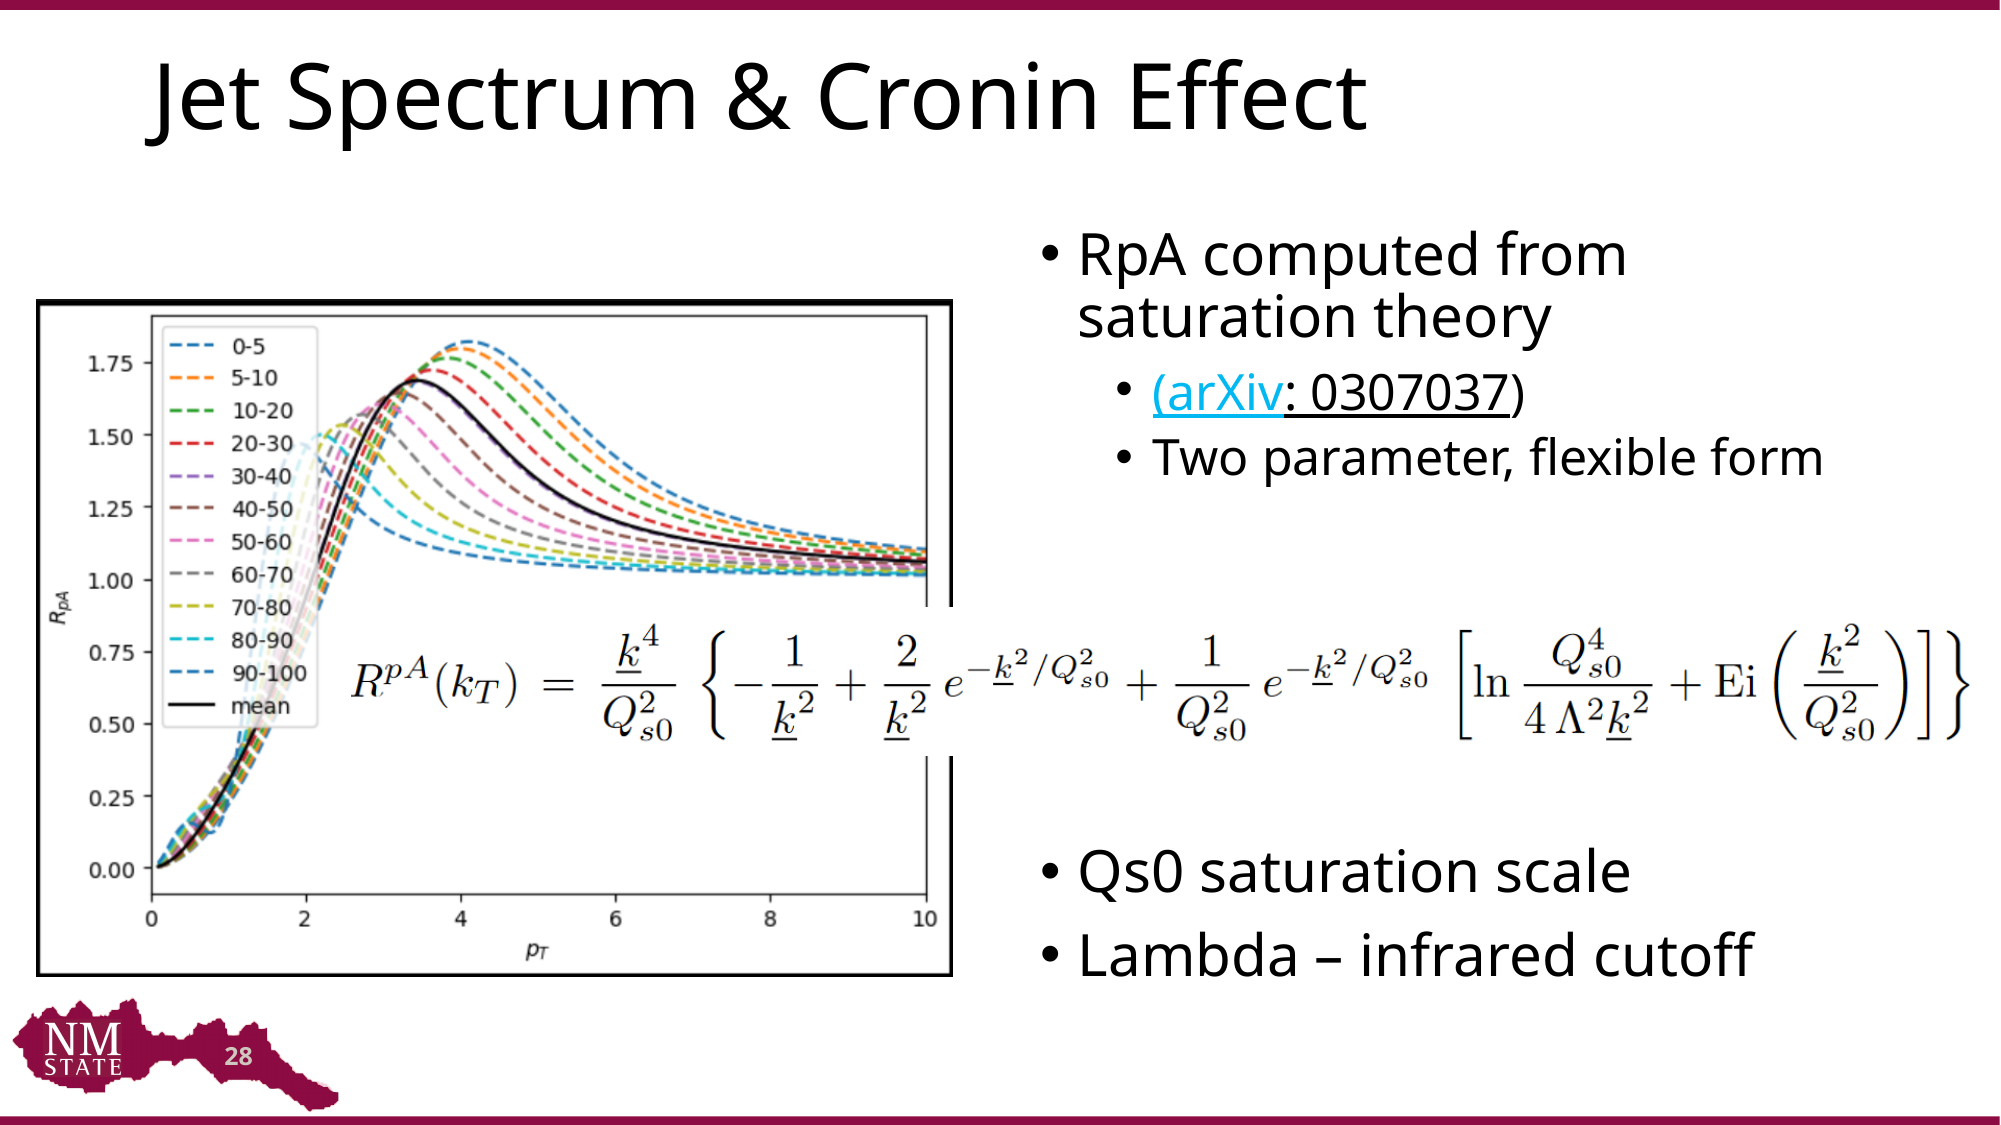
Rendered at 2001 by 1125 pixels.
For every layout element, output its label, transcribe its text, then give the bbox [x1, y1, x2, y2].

title Jet Spectrum & Cronin Effect [137, 10, 1863, 189]
list RpA computed from saturation theory (arXiv: 0307037) Two parameter, flexible form Qs0 saturation scale Lambda – infrared cutoff [1025, 756, 1863, 1014]
list RpA computed from saturation theory (arXiv: 0307037) Two parameter, flexible form Qs0 saturation scale Lambda – infrared cutoff [1025, 217, 1863, 607]
picture [1, 299, 1973, 1116]
slide_number 28 [201, 1027, 277, 1088]
